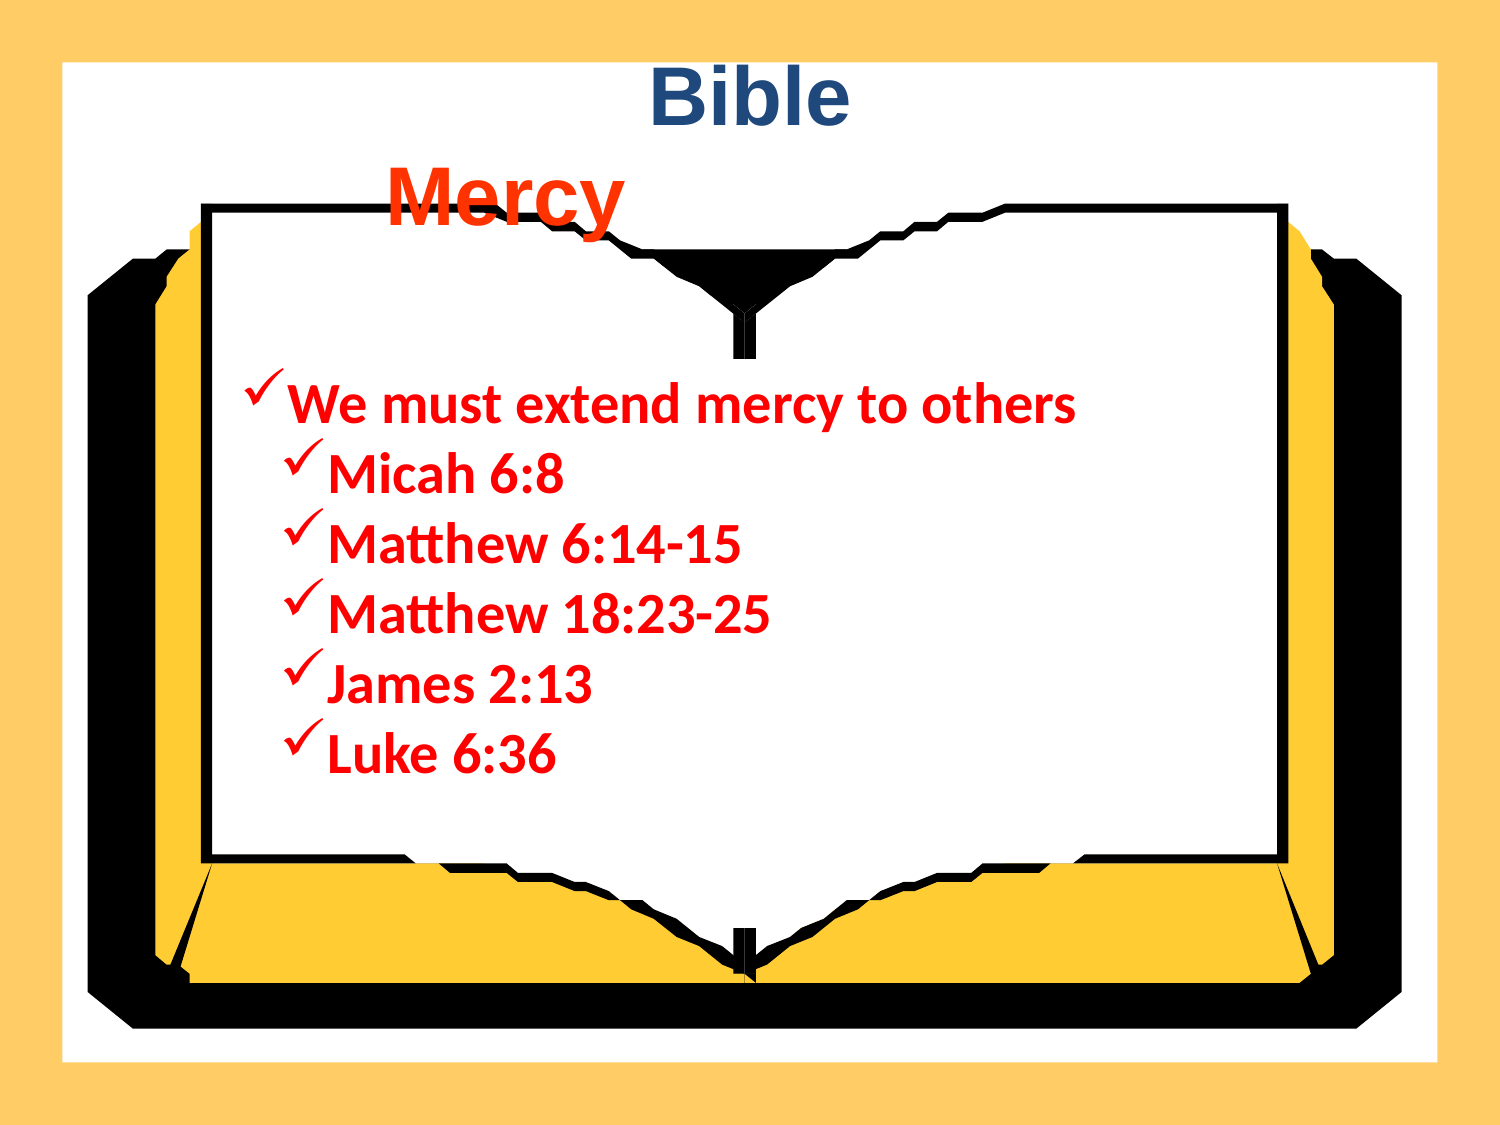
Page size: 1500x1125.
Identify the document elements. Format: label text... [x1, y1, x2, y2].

text_box [1437, 63, 1500, 1062]
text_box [87, 203, 1413, 1038]
text_box [0, 63, 63, 1062]
text_box [0, 0, 1500, 63]
text_box Bible Mercy [74, 112, 1425, 250]
text_box [0, 1062, 1500, 1125]
